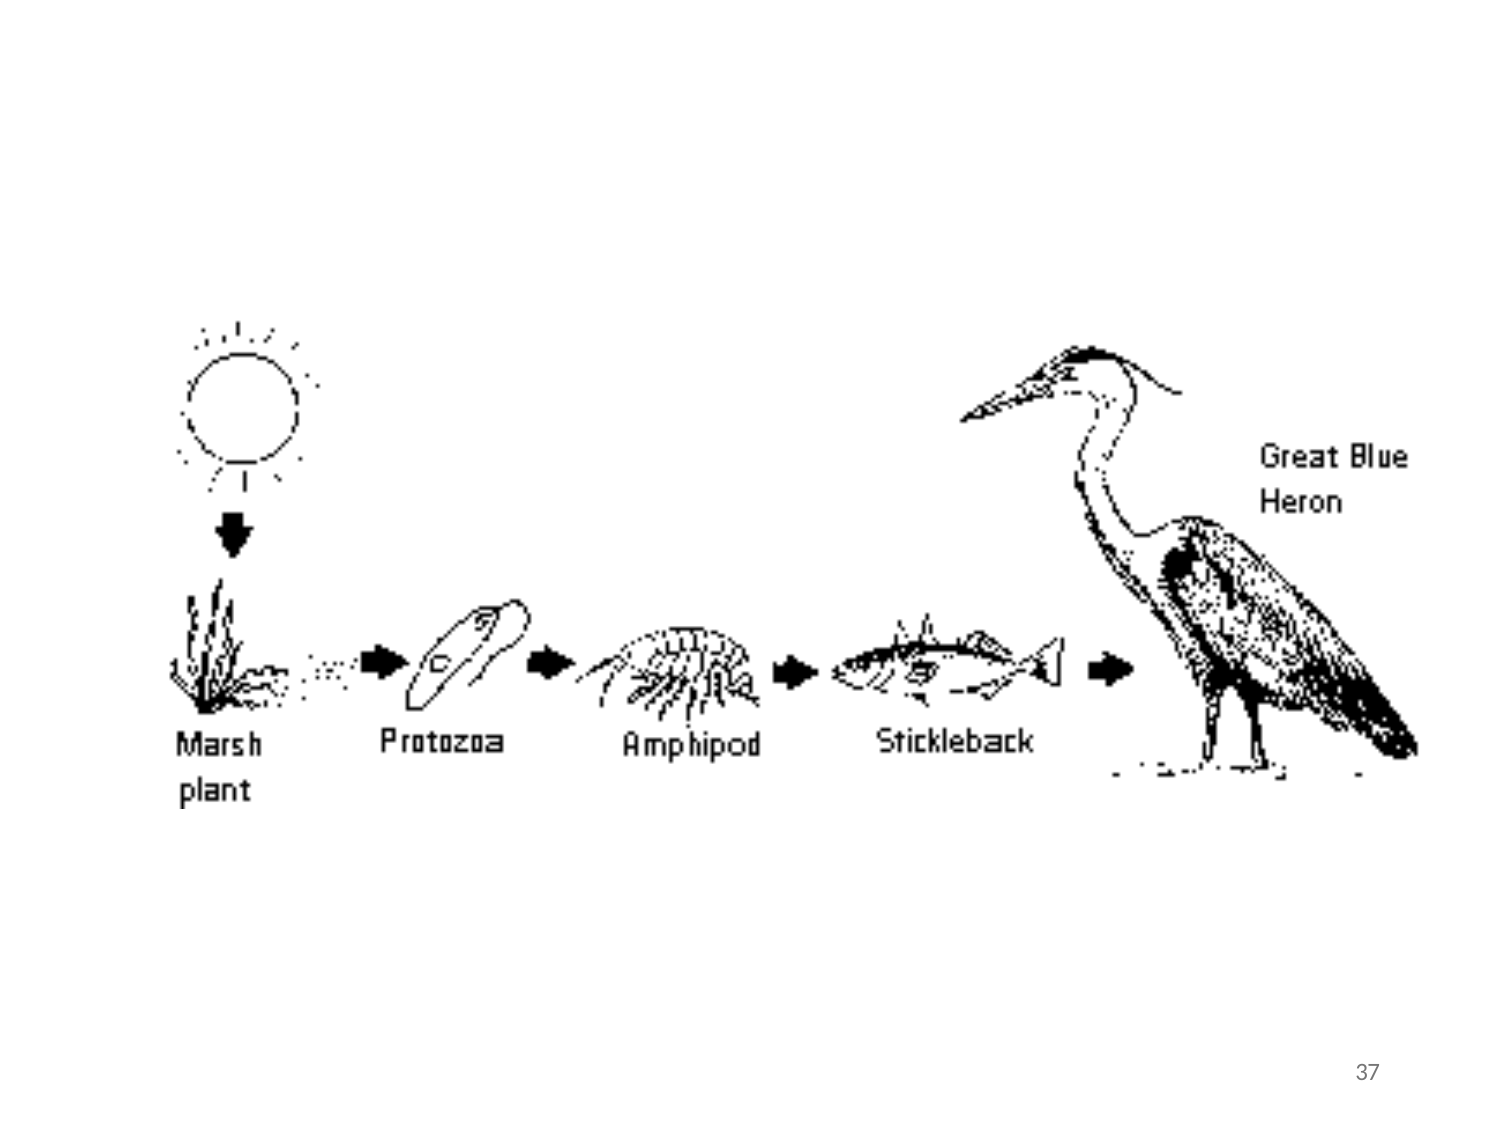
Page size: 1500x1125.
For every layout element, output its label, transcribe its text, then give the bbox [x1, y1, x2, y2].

slide_number 37 [1349, 1055, 1391, 1125]
picture [137, 316, 1436, 809]
